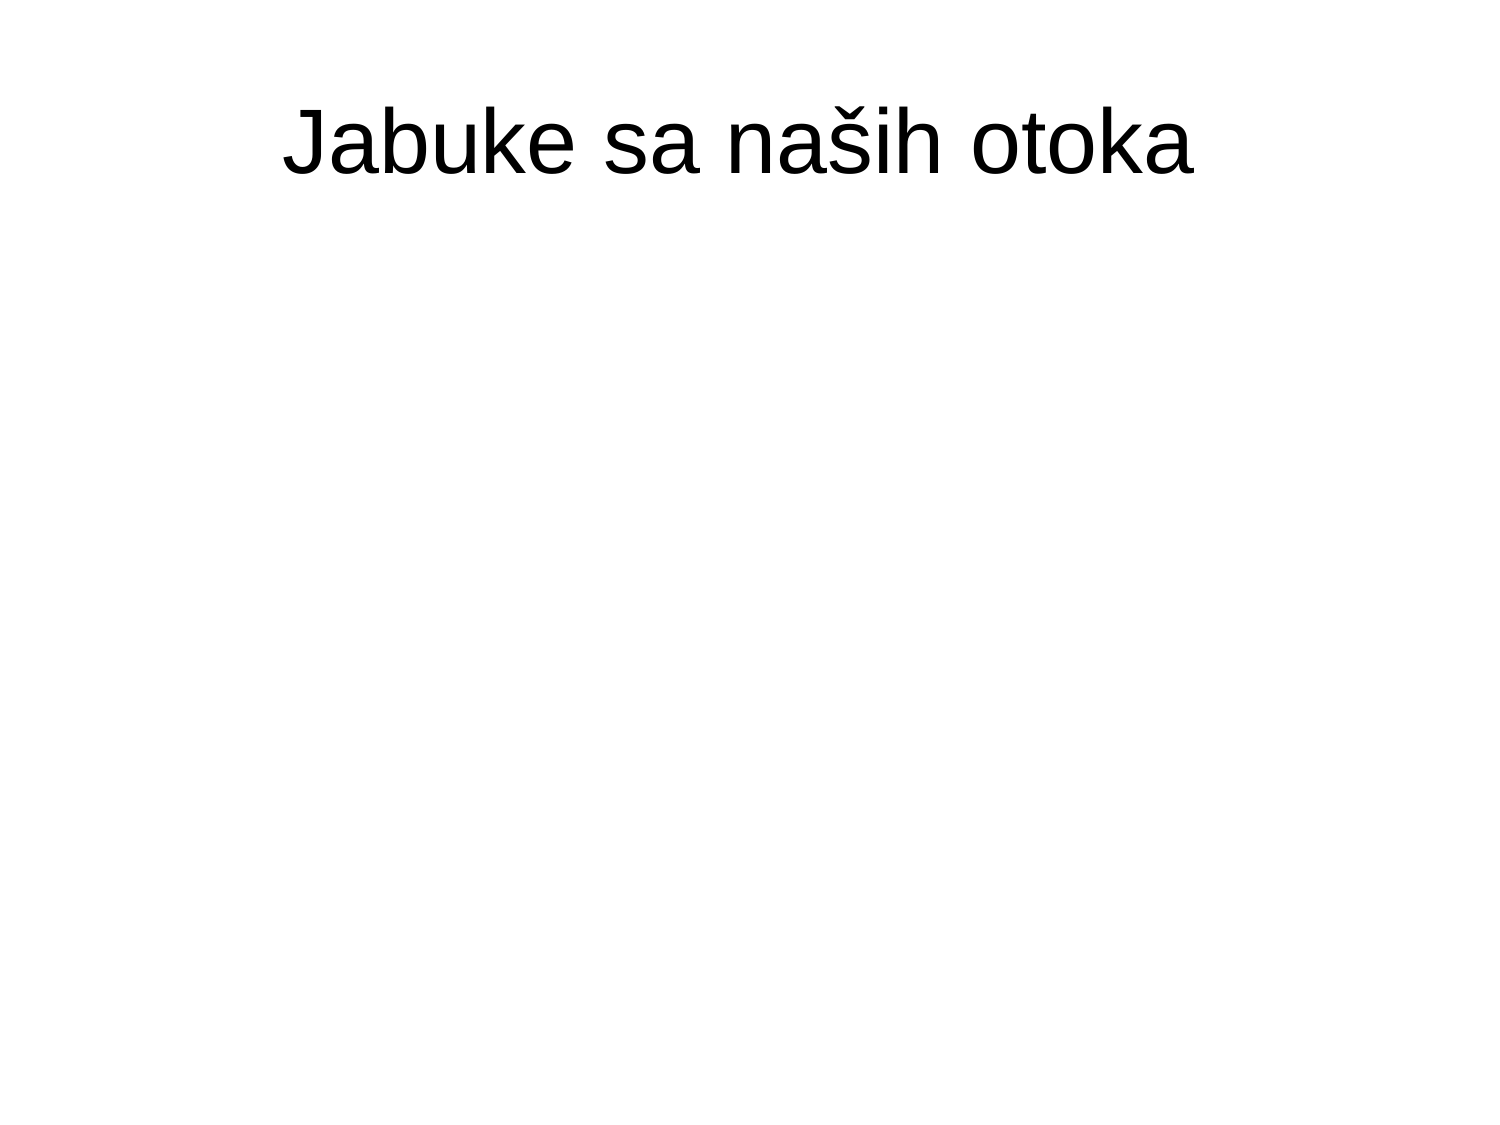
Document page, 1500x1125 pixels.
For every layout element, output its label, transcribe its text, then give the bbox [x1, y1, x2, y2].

title Jabuke sa naših otoka [76, 42, 1428, 231]
